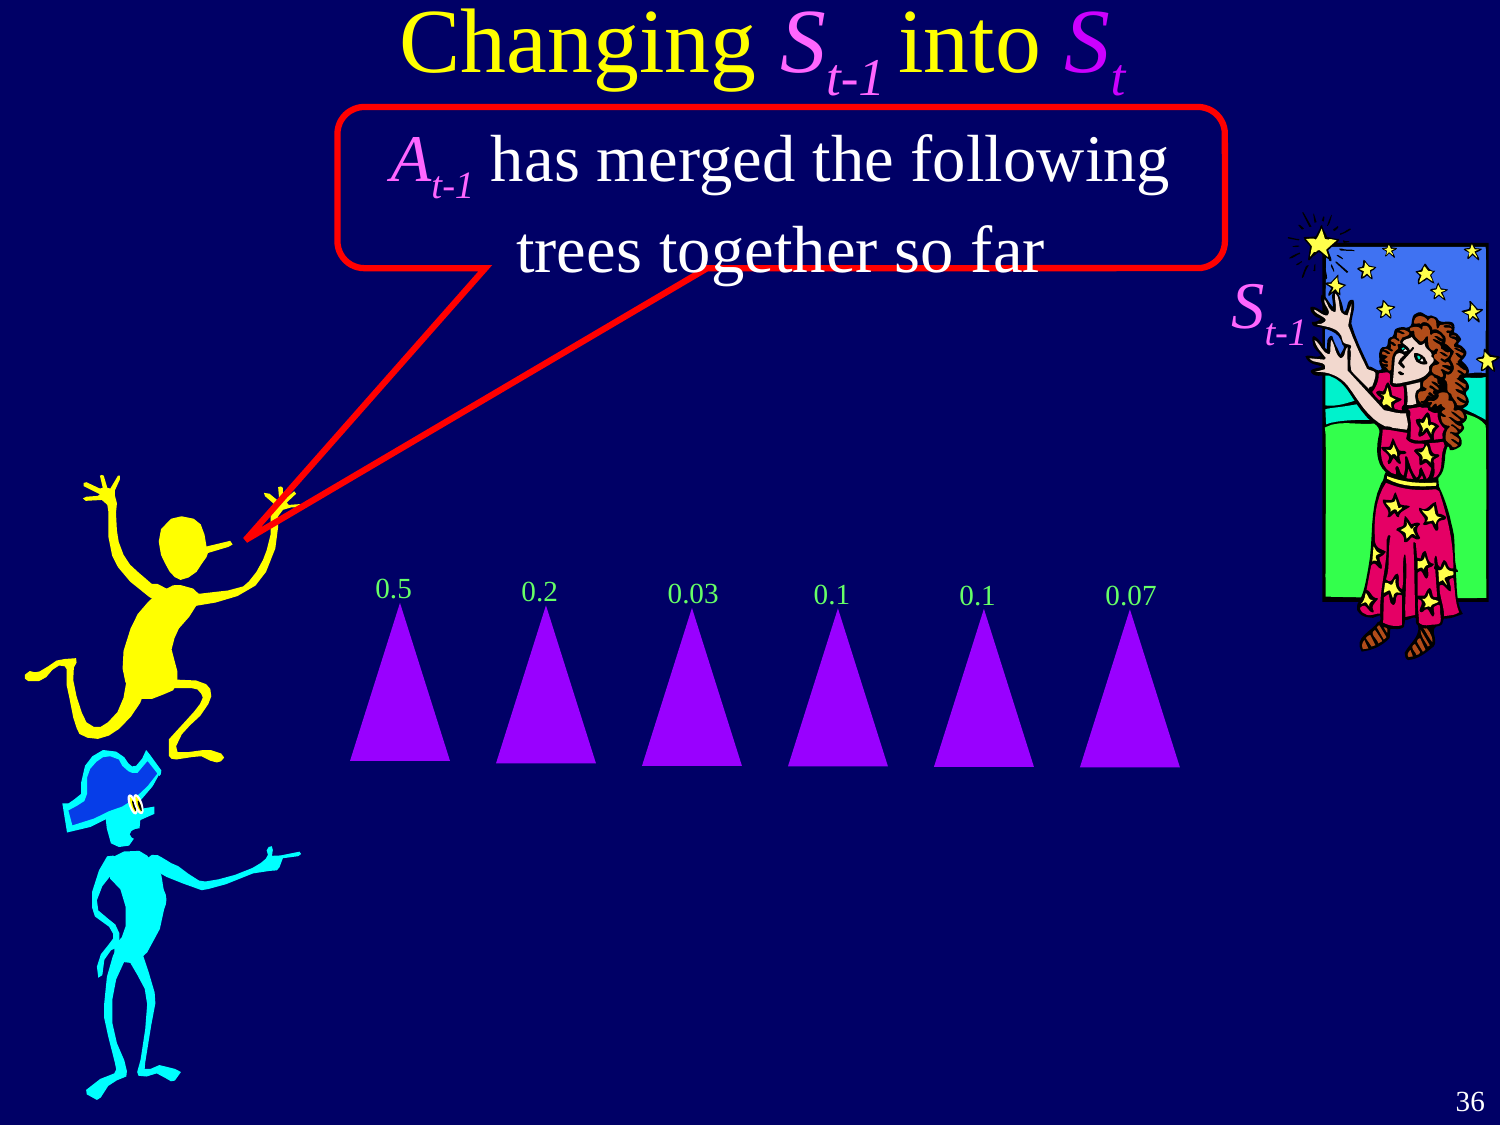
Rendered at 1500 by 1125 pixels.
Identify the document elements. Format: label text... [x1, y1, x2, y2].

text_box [349, 562, 1181, 768]
text_box St-1 [1216, 254, 1282, 361]
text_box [1287, 212, 1500, 661]
text_box At-1 has merged the following trees together so far [301, 138, 1225, 506]
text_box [62, 769, 301, 1101]
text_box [24, 474, 301, 763]
title Changing St-1 into St [125, 0, 1400, 138]
